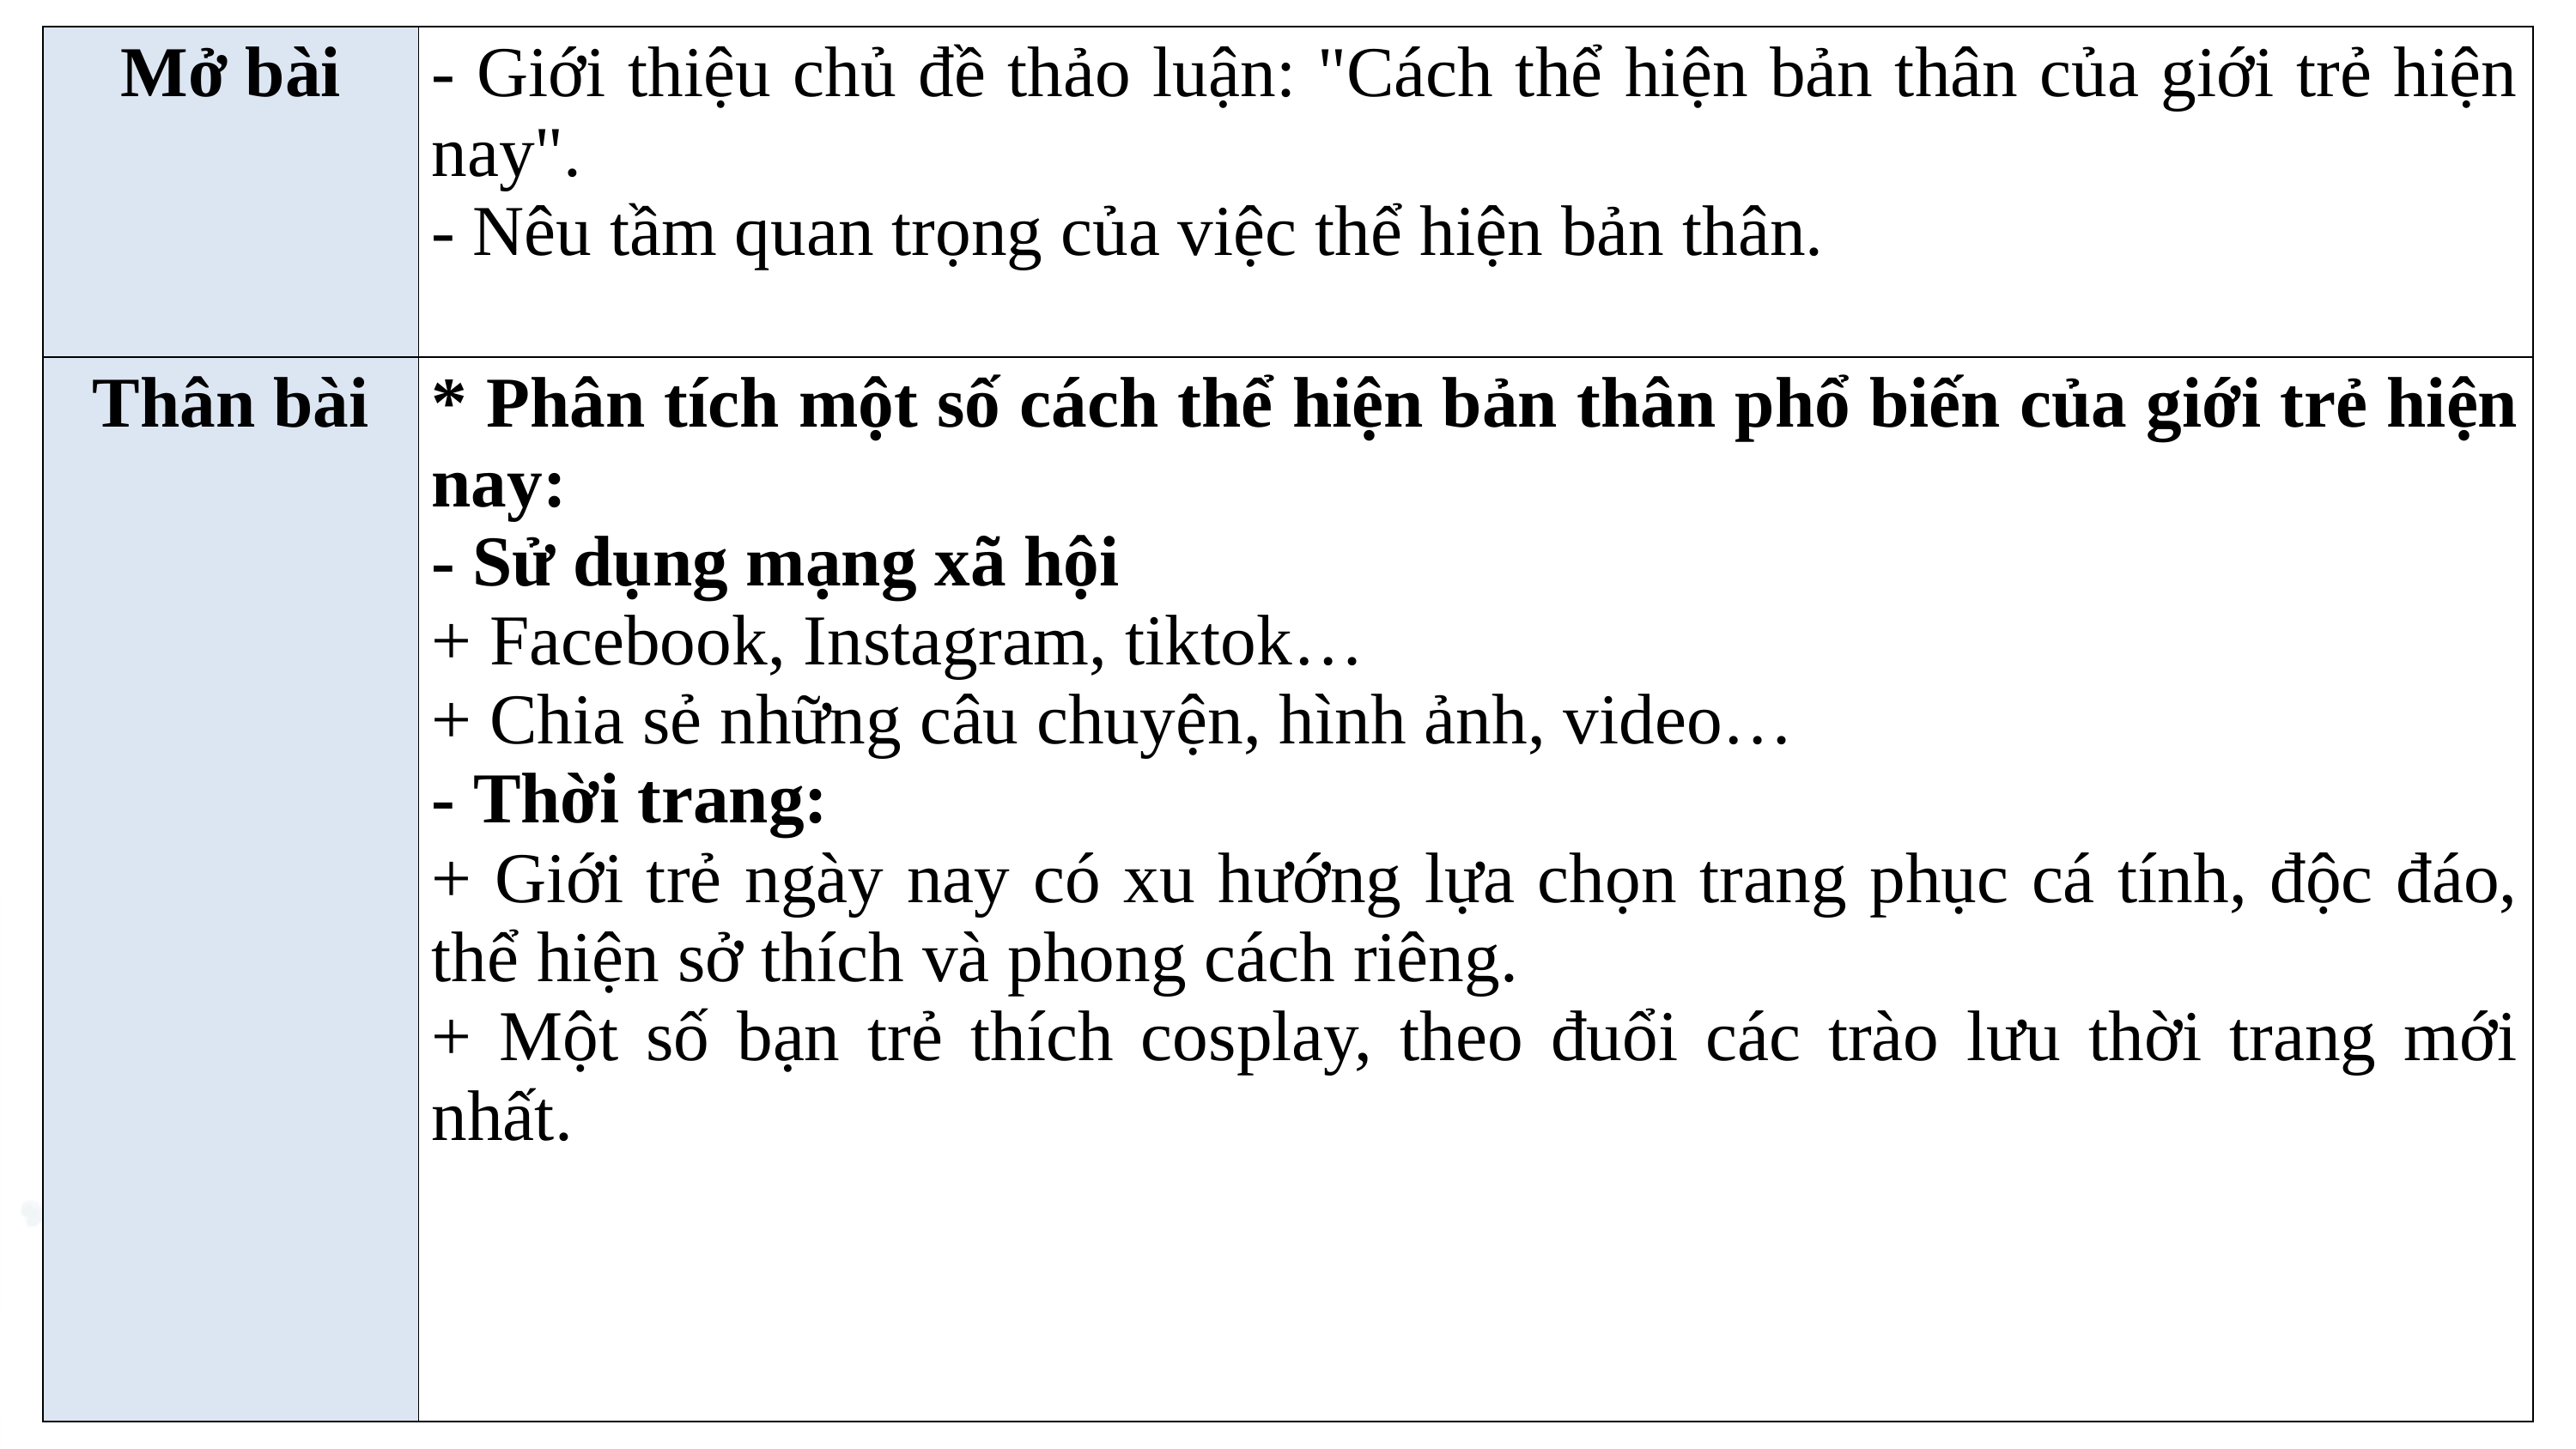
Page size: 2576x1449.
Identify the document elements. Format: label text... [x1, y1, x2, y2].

table_header - Giới thiệu chủ đề thảo luận: "Cách thể hiện bản thân của giới trẻ hiện nay". - Nêu tầm quan trọng của việc thể hiện bản thân. [419, 27, 2532, 356]
table_header Mở bài [44, 27, 418, 356]
table_cell Thân bài [44, 358, 418, 1421]
table_cell * Phân tích một số cách thể hiện bản thân phổ biến của giới trẻ hiện nay: - Sử dụng mạng xã hội + Facebook, Instagram, tiktok… + Chia sẻ những câu chuyện, hình ảnh, video… - Thời trang: + Giới trẻ ngày nay có xu hướng lựa chọn trang phục cá tính, độc đáo, thể hiện sở thích và phong cách riêng. + Một số bạn trẻ thích cosplay, theo đuổi các trào lưu thời trang mới nhất. [419, 358, 2532, 1421]
